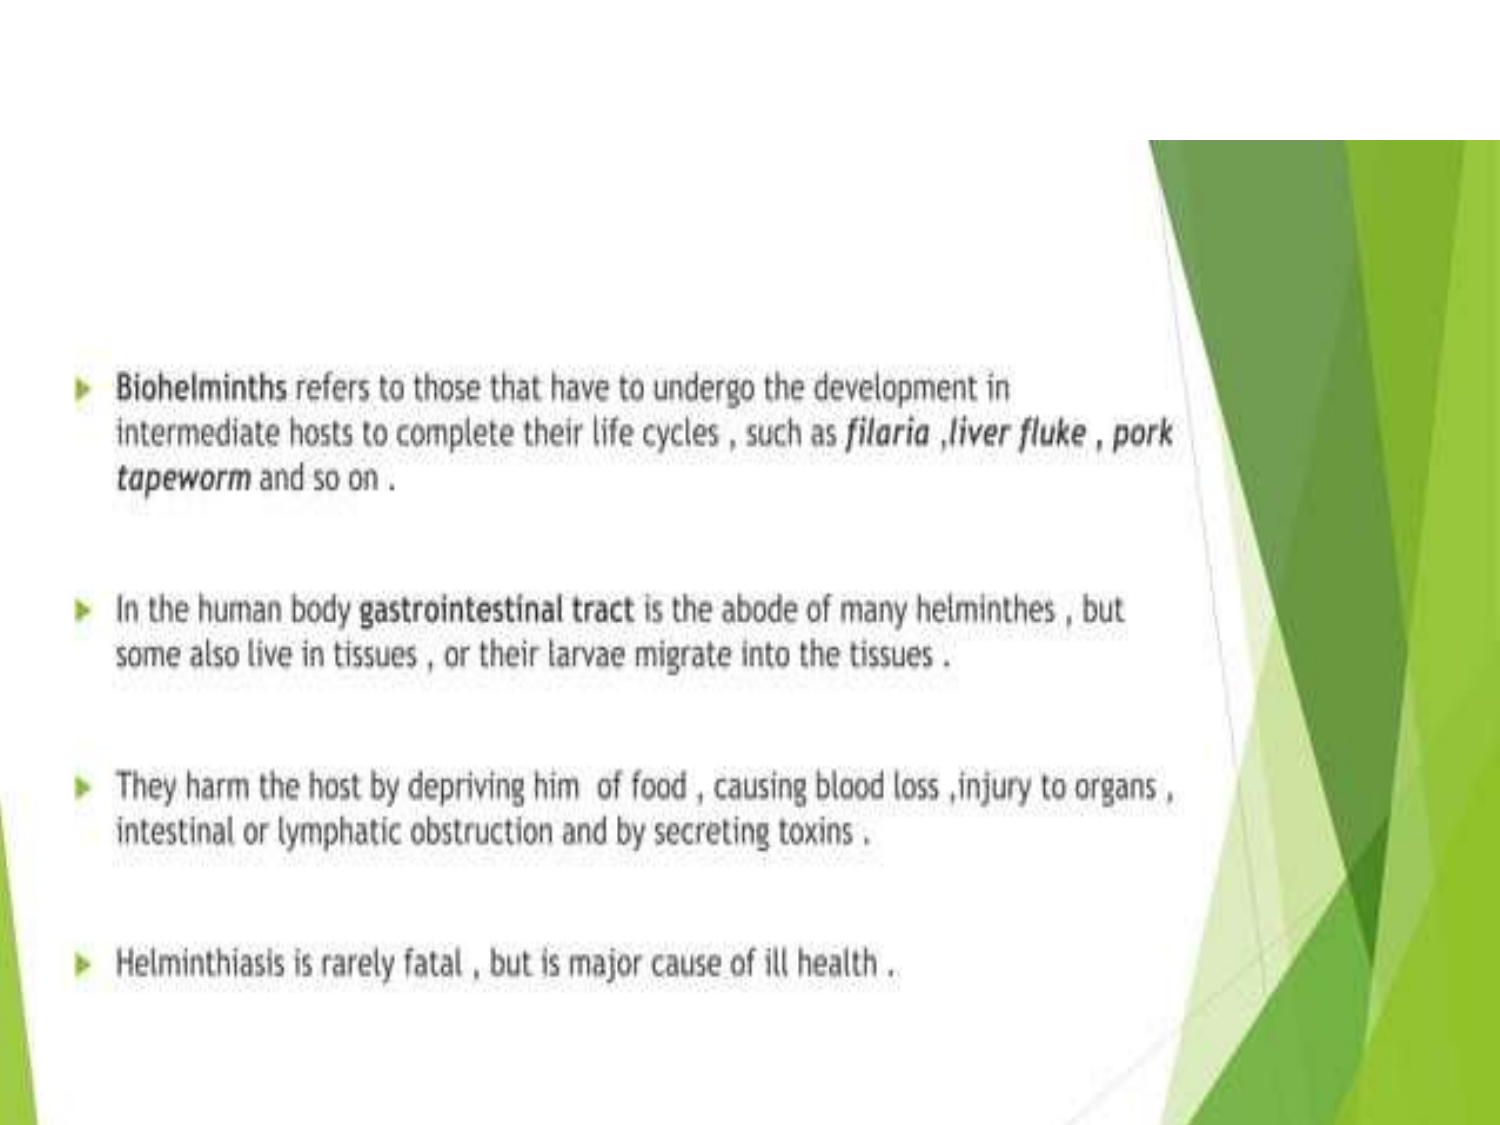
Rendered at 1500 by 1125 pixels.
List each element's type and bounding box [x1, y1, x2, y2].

picture [0, 139, 1500, 1125]
